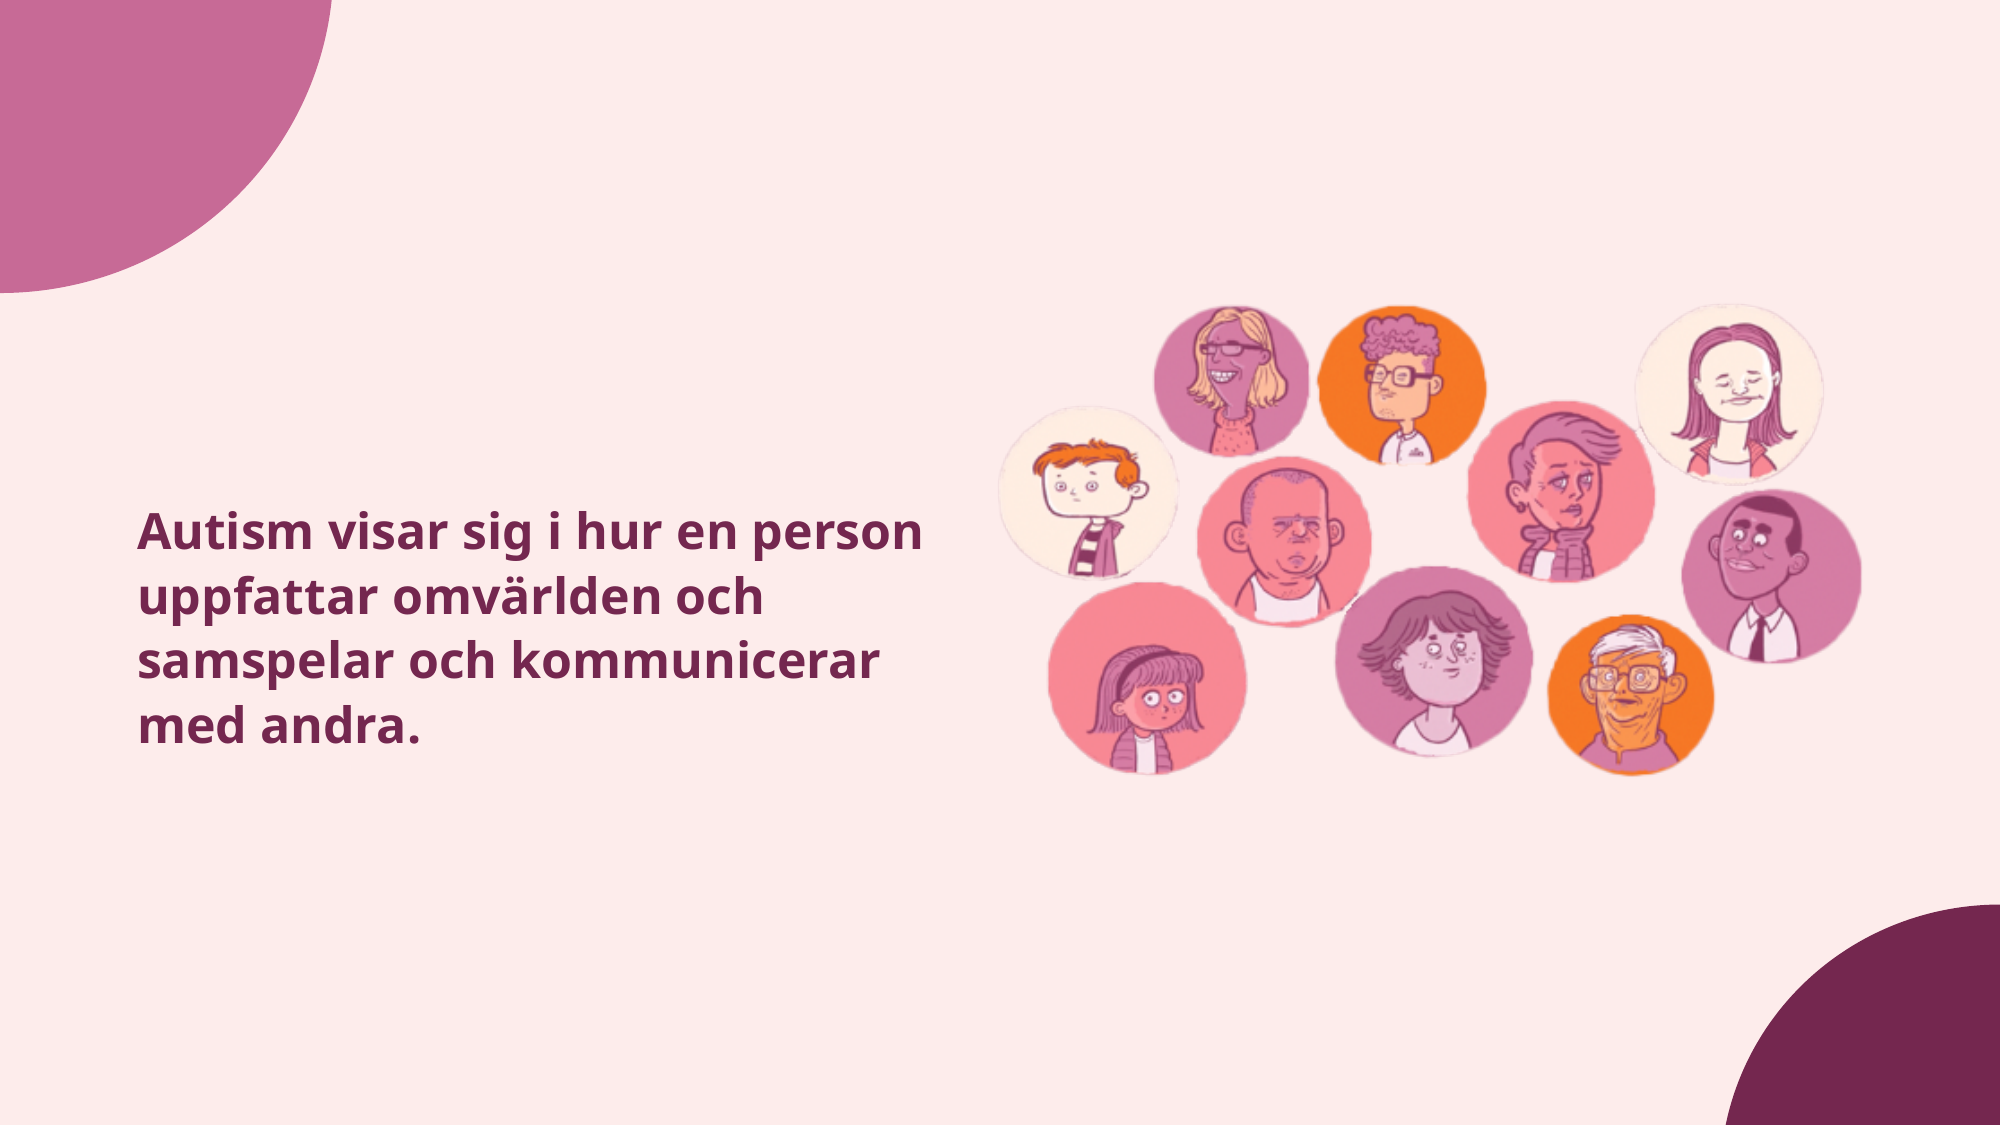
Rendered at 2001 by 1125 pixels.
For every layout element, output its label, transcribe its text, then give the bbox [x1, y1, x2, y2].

text_box Autism visar sig i hur en person uppfattar omvärlden och samspelar och kommunicerar med andra. [122, 487, 988, 761]
picture [988, 278, 1874, 807]
text_box [1724, 903, 2000, 1125]
text_box [0, 0, 333, 295]
